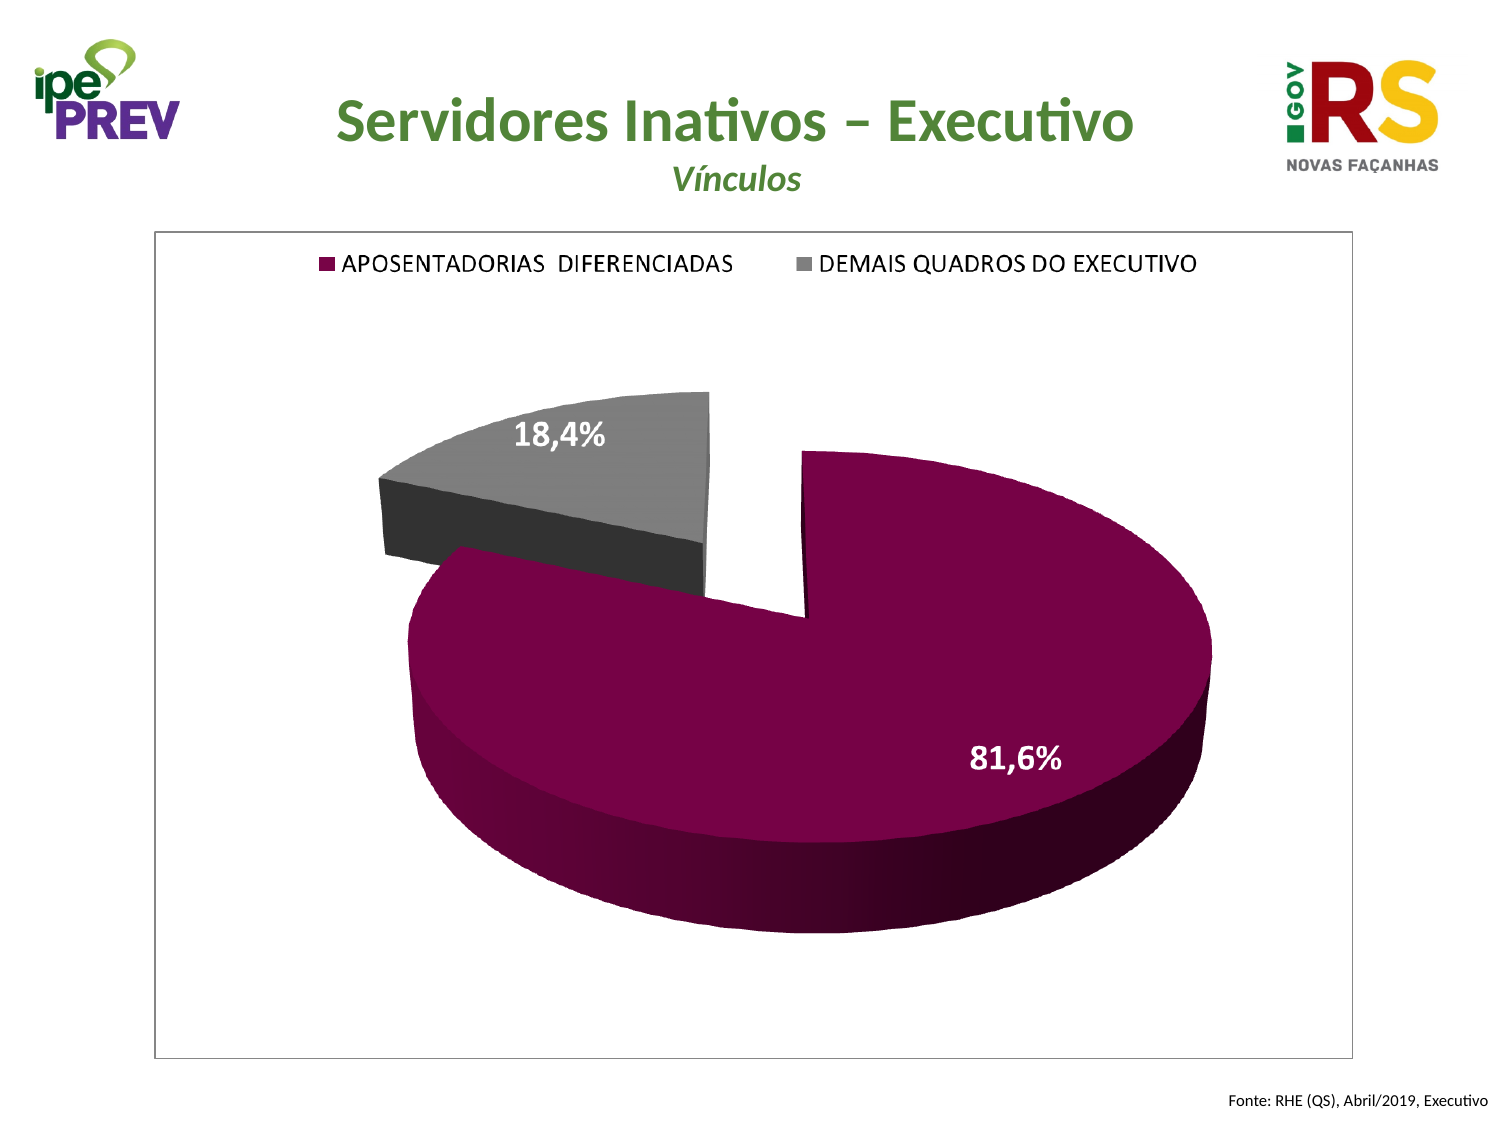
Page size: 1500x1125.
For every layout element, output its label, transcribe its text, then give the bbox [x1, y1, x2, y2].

text_box Fonte: RHE (QS), Abril/2019, Executivo [1213, 1082, 1500, 1117]
title Servidores Inativos – Executivo Vínculos [61, 45, 1412, 233]
picture [153, 231, 1353, 1059]
picture [7, 0, 207, 183]
picture [1412, 54, 1468, 173]
